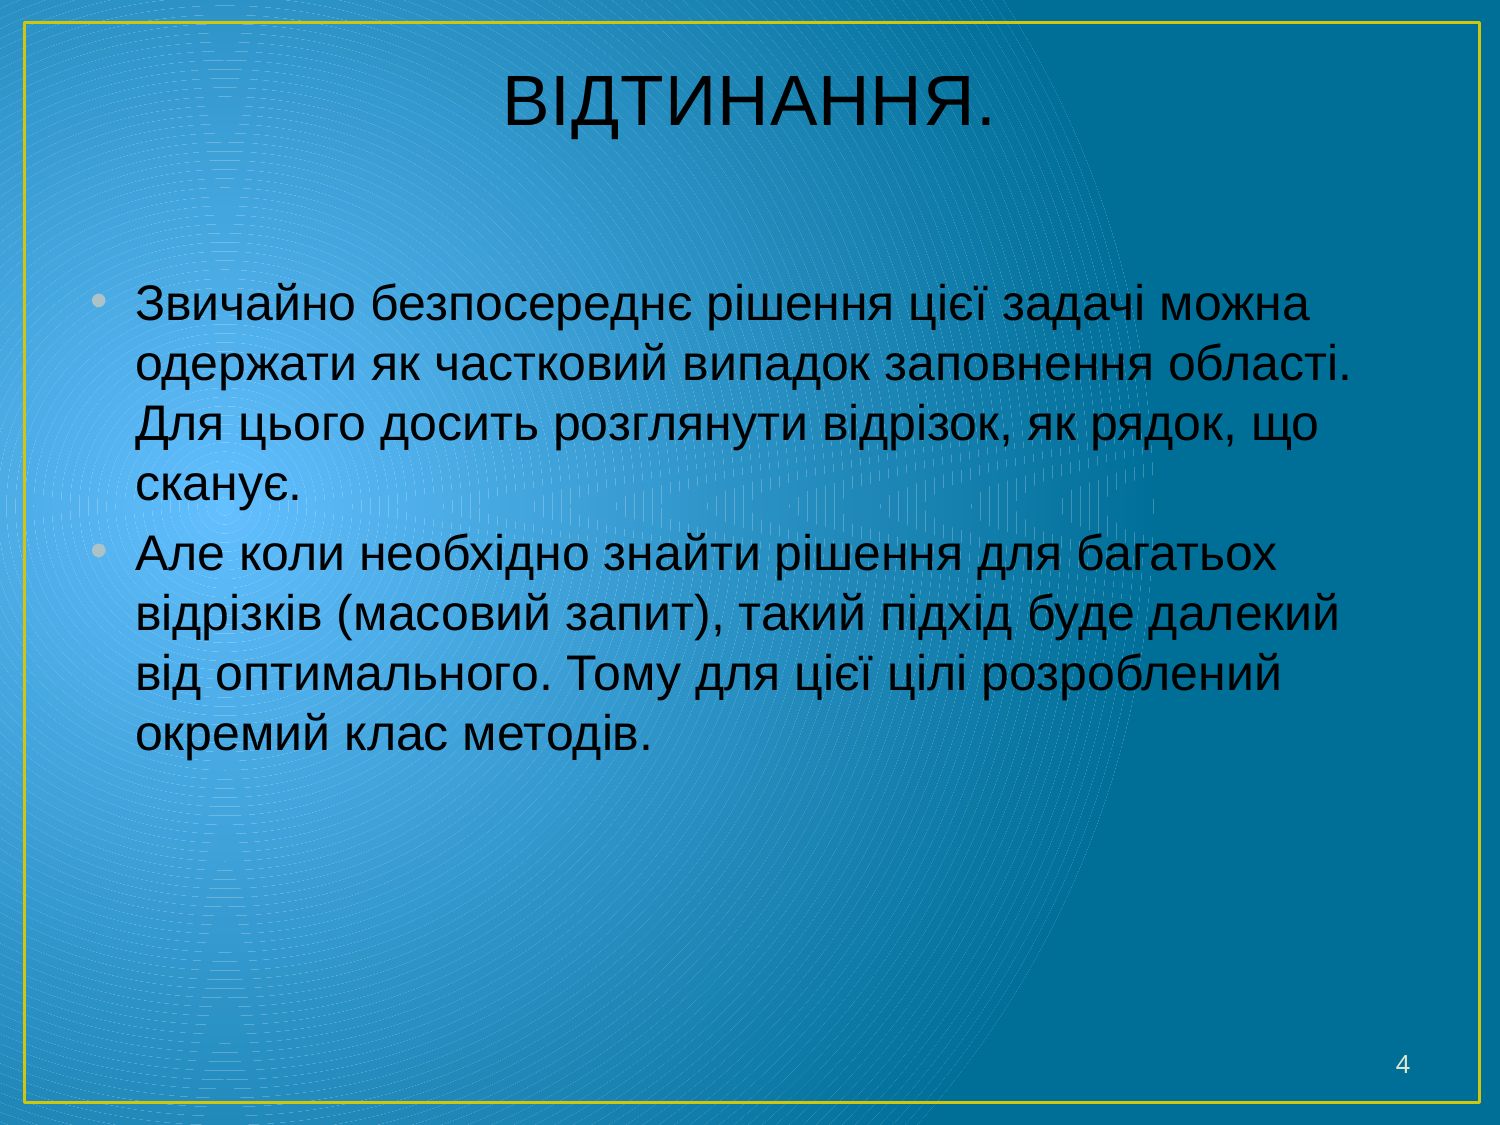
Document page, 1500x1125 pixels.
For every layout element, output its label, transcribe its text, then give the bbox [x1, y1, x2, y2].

slide_number 4 [1074, 1035, 1425, 1096]
title Відтинання. [75, 45, 1425, 233]
list Звичайно безпосереднє рішення цієї задачі можна одержати як частковий випадок заповнення області. Для цього досить розглянути відрізок, як рядок, що сканує. Але коли необхідно знайти рішення для багатьох відрізків (масовий запит), такий підхід буде далекий від оптимального. Тому для цієї цілі розроблений окремий клас методів. [75, 262, 1425, 1005]
